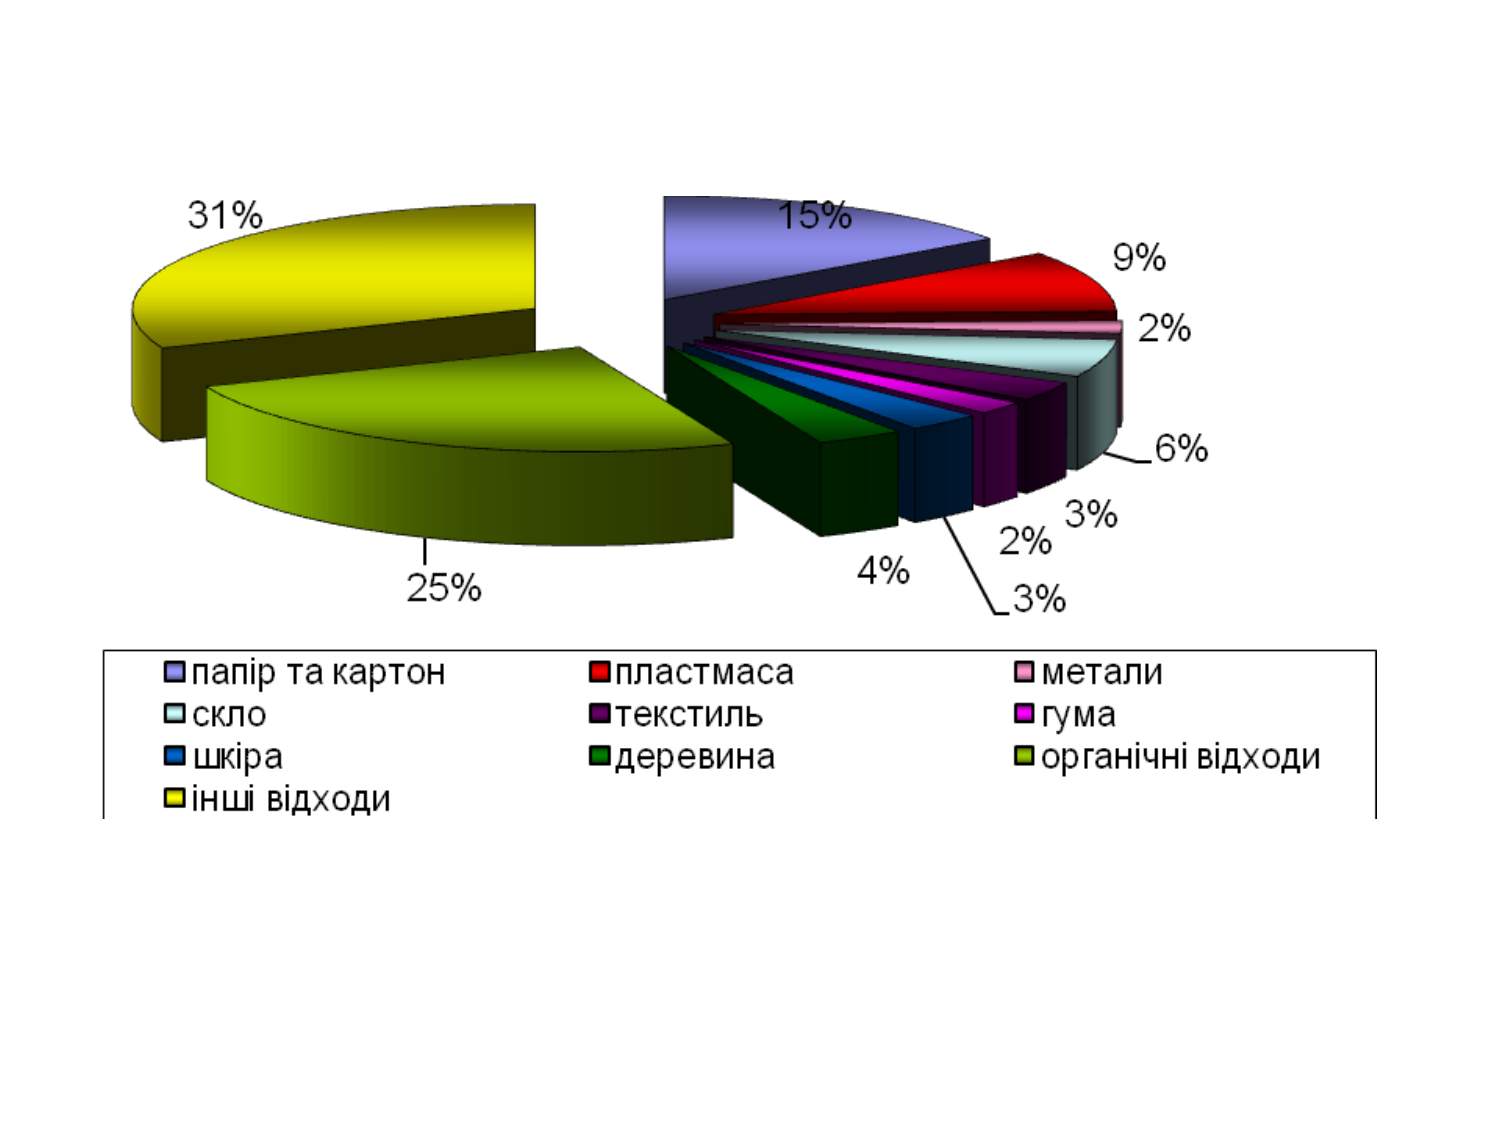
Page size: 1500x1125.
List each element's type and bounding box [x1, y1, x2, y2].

picture [99, 195, 1378, 819]
